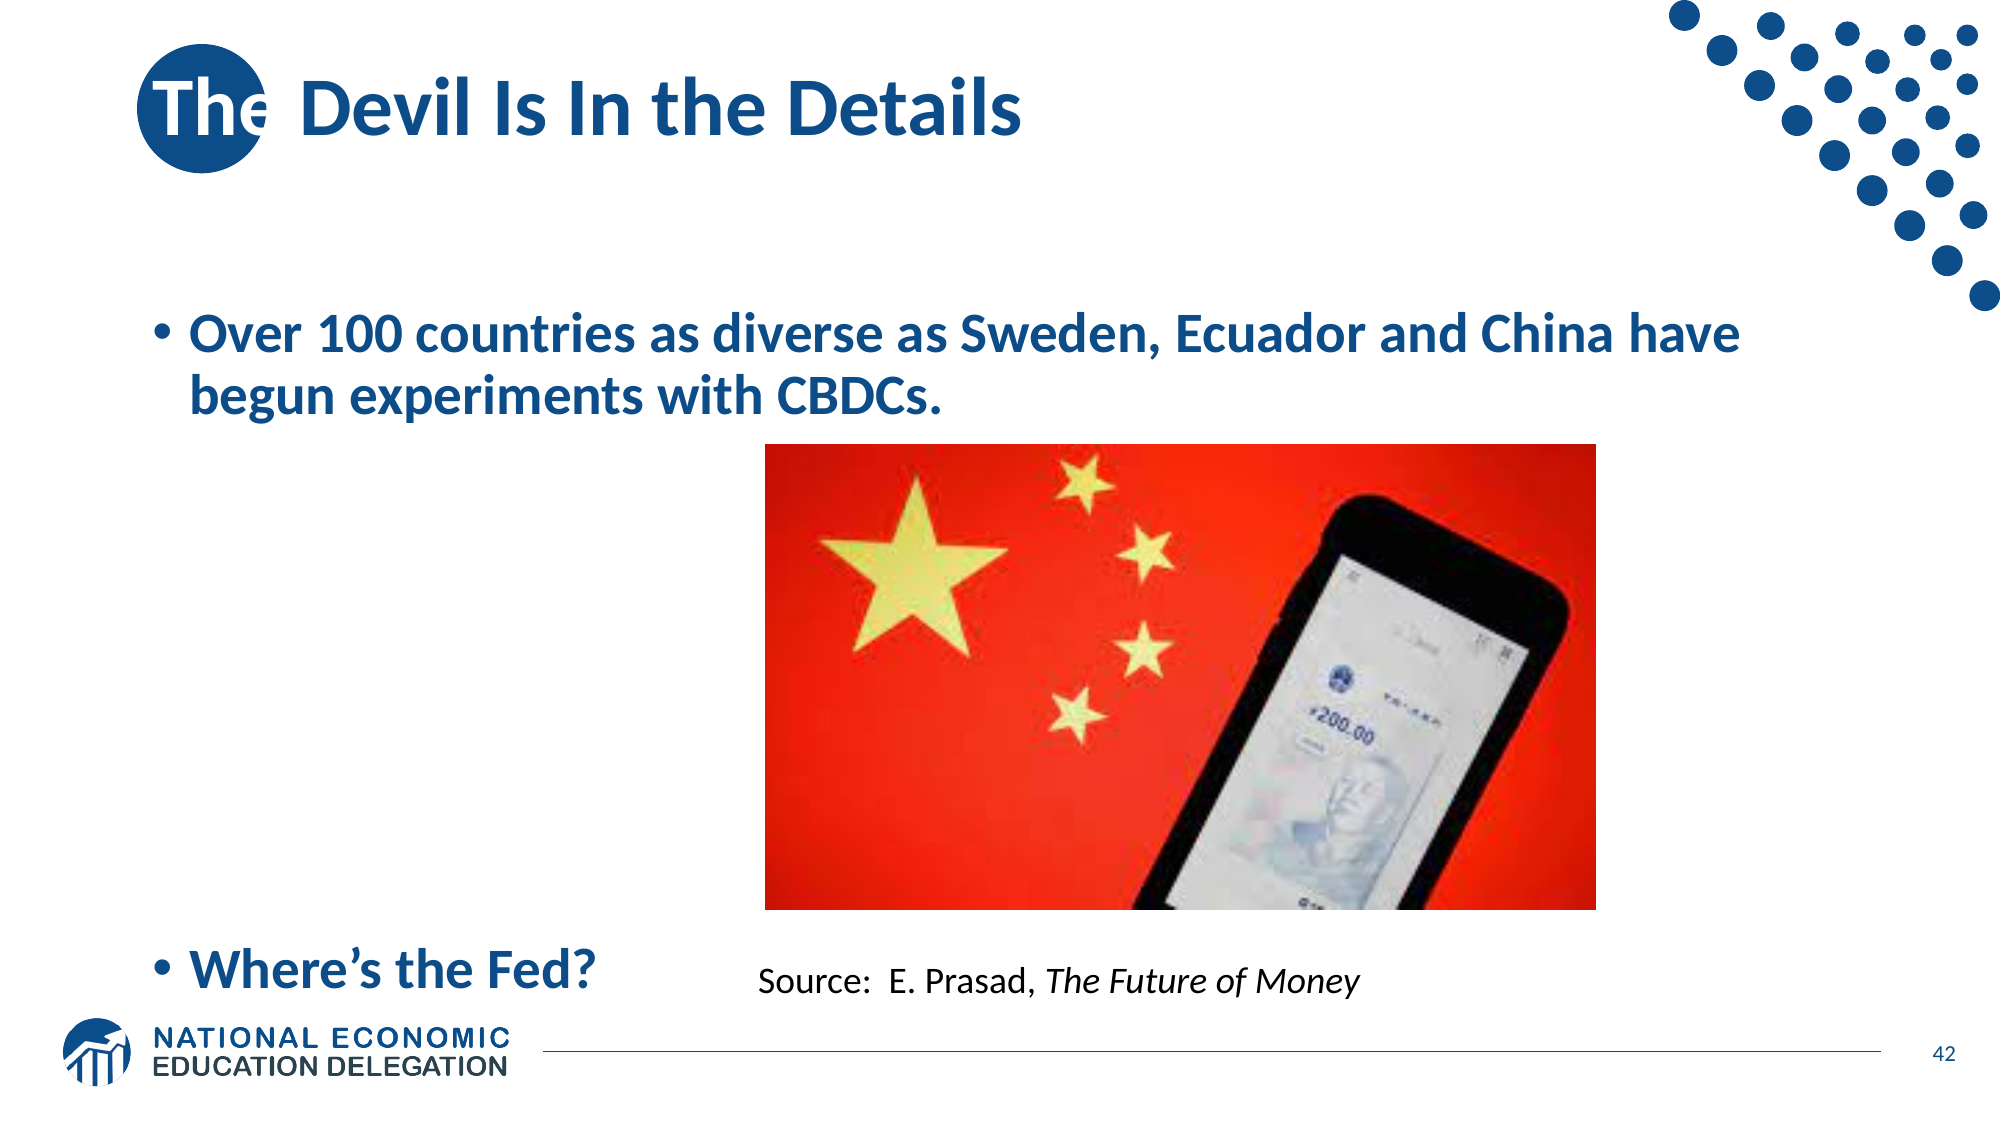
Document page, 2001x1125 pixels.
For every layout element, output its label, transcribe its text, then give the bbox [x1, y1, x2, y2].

picture [55, 1013, 520, 1091]
title The Devil Is In the Details [137, 0, 1863, 218]
text_box Source: E. Prasad, The Future of Money [743, 948, 1953, 1009]
picture [765, 444, 1596, 910]
list Over 100 countries as diverse as Sweden, Ecuador and China have begun experiments with CBDCs. Where’s the Fed? [137, 295, 1863, 1010]
slide_number 42 [1521, 1022, 1972, 1082]
